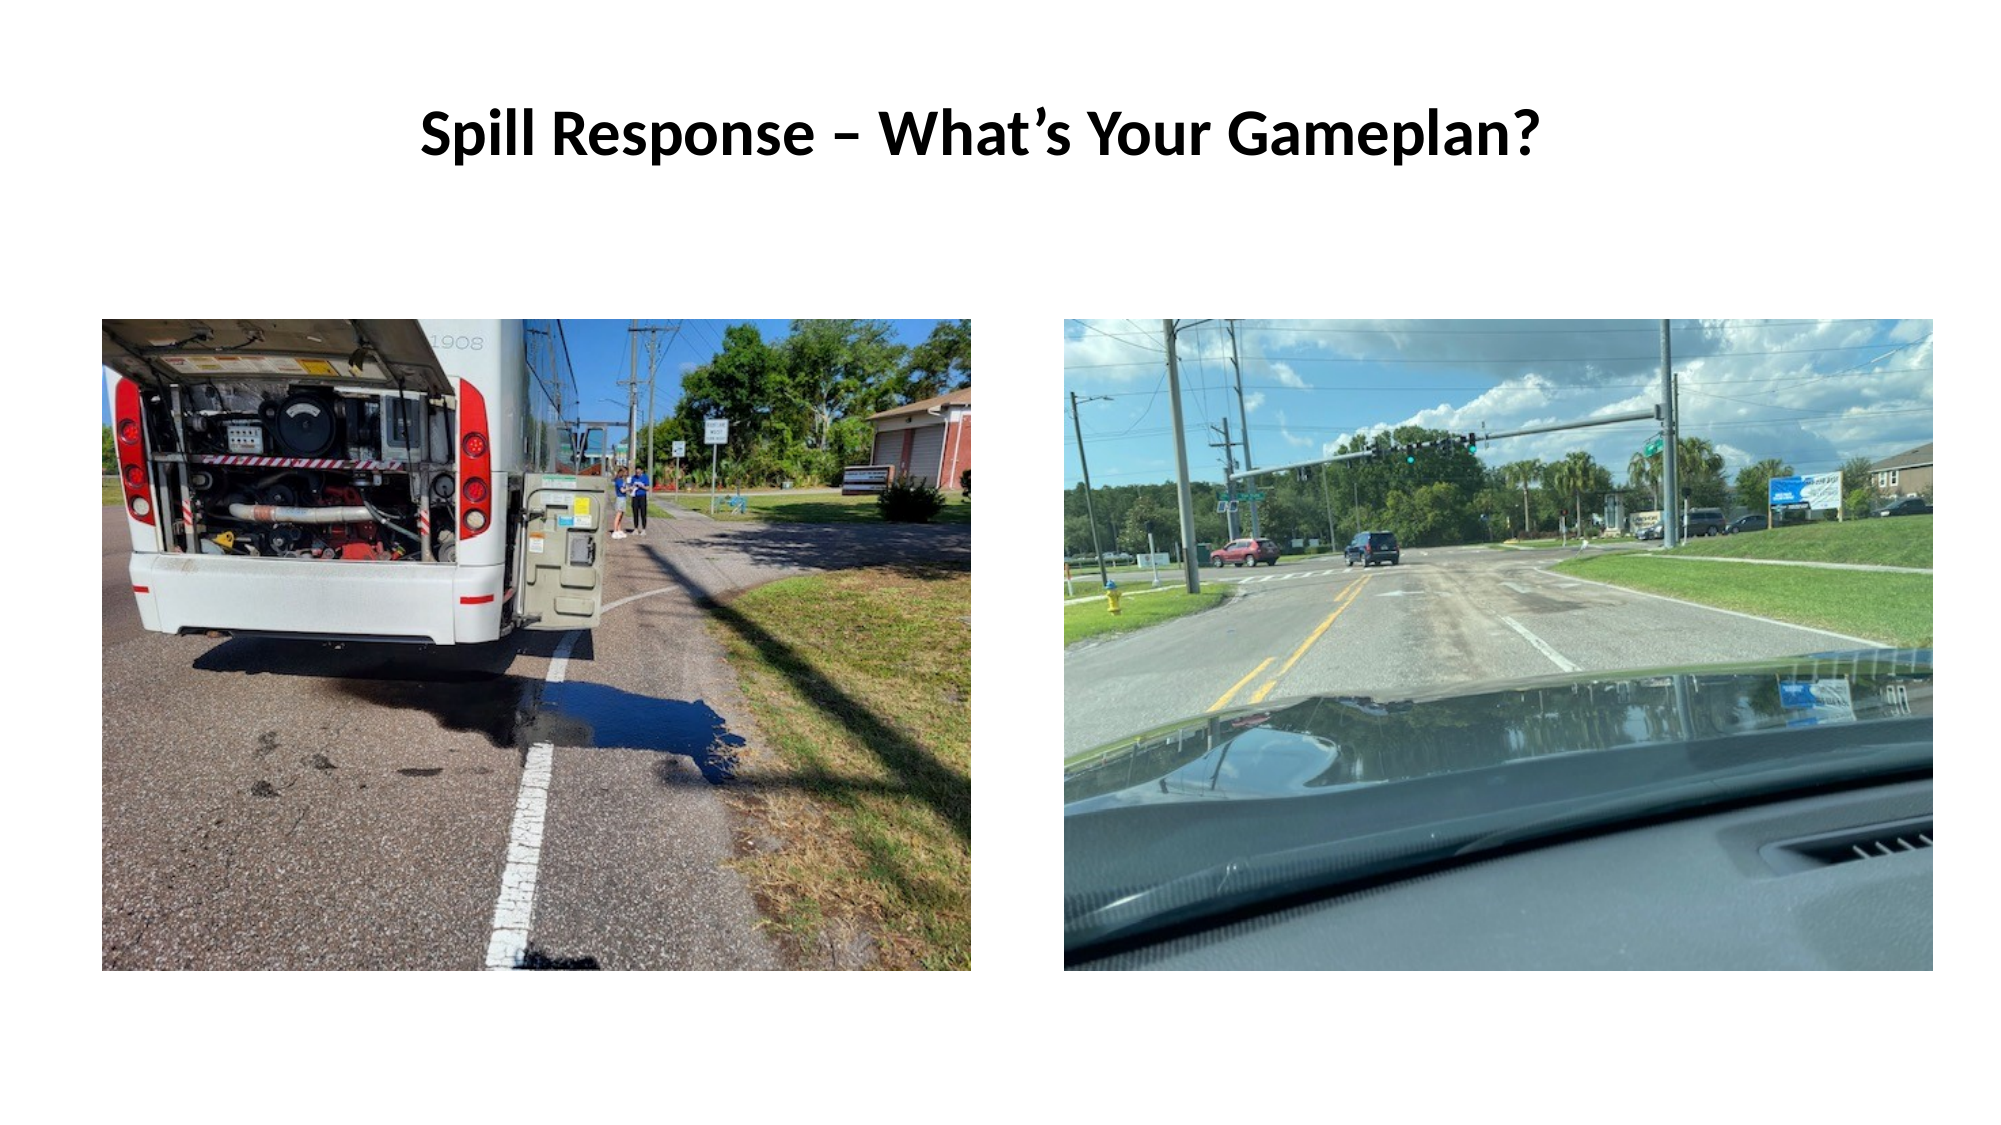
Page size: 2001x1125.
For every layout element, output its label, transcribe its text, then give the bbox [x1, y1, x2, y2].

text_box Spill Response – What’s Your Gameplan? [405, 81, 1559, 176]
picture [102, 319, 971, 971]
picture [1064, 319, 1933, 971]
